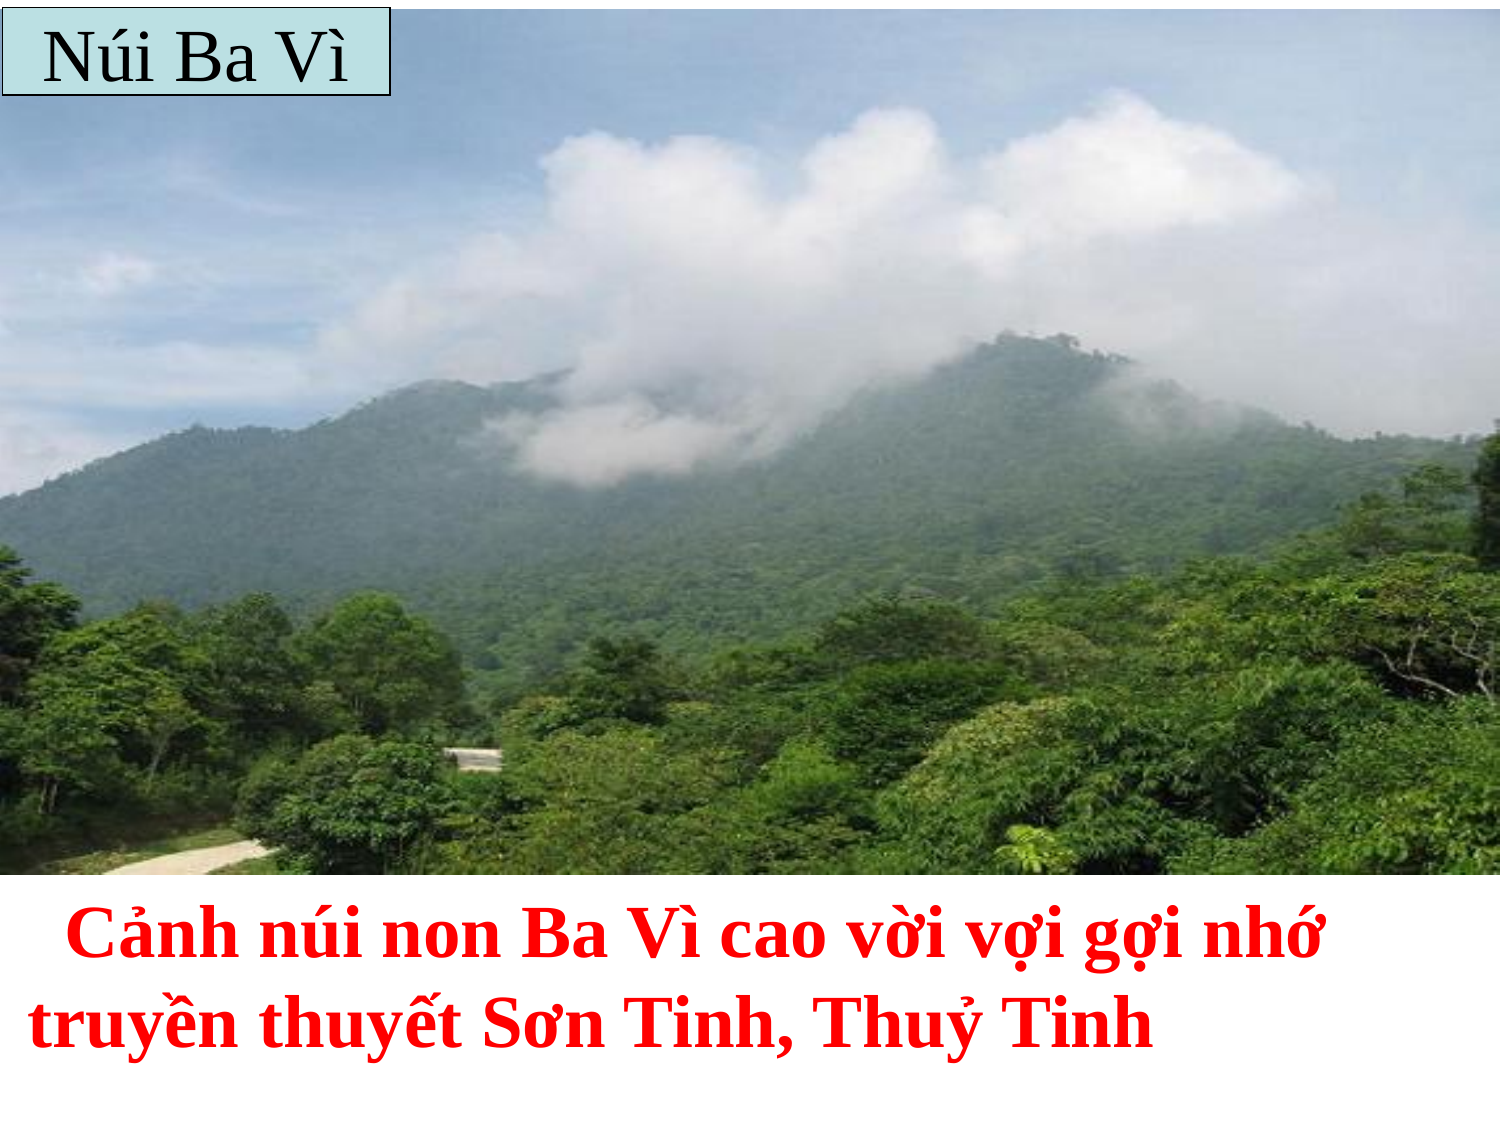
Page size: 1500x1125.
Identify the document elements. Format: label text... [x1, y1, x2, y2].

text_box Cảnh núi non Ba Vì cao vời vợi gợi nhớ truyền thuyết Sơn Tinh, Thuỷ Tinh [12, 883, 1500, 1070]
picture [0, 9, 1500, 876]
